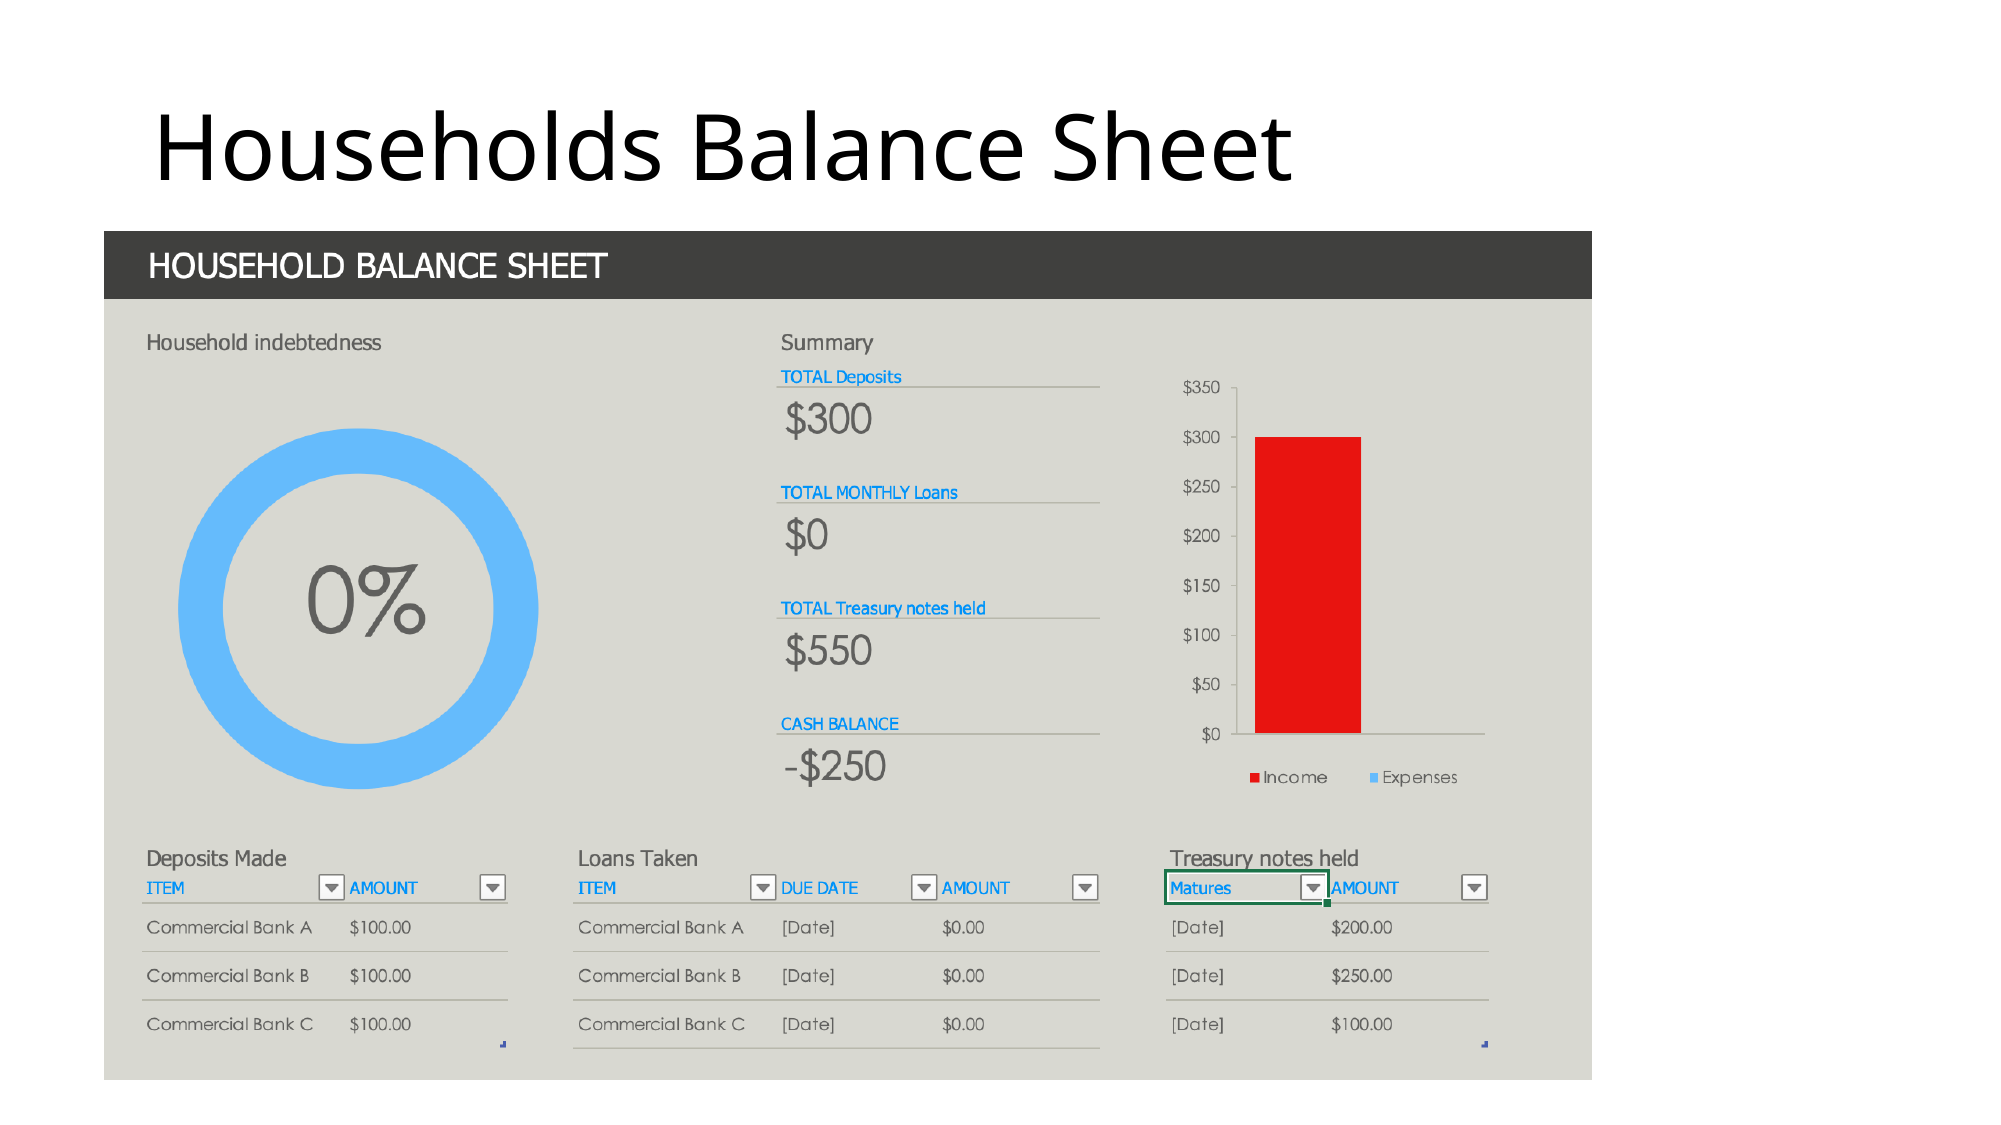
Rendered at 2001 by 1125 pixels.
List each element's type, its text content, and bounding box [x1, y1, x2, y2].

title Households Balance Sheet [137, 42, 1863, 260]
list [104, 231, 1592, 1080]
